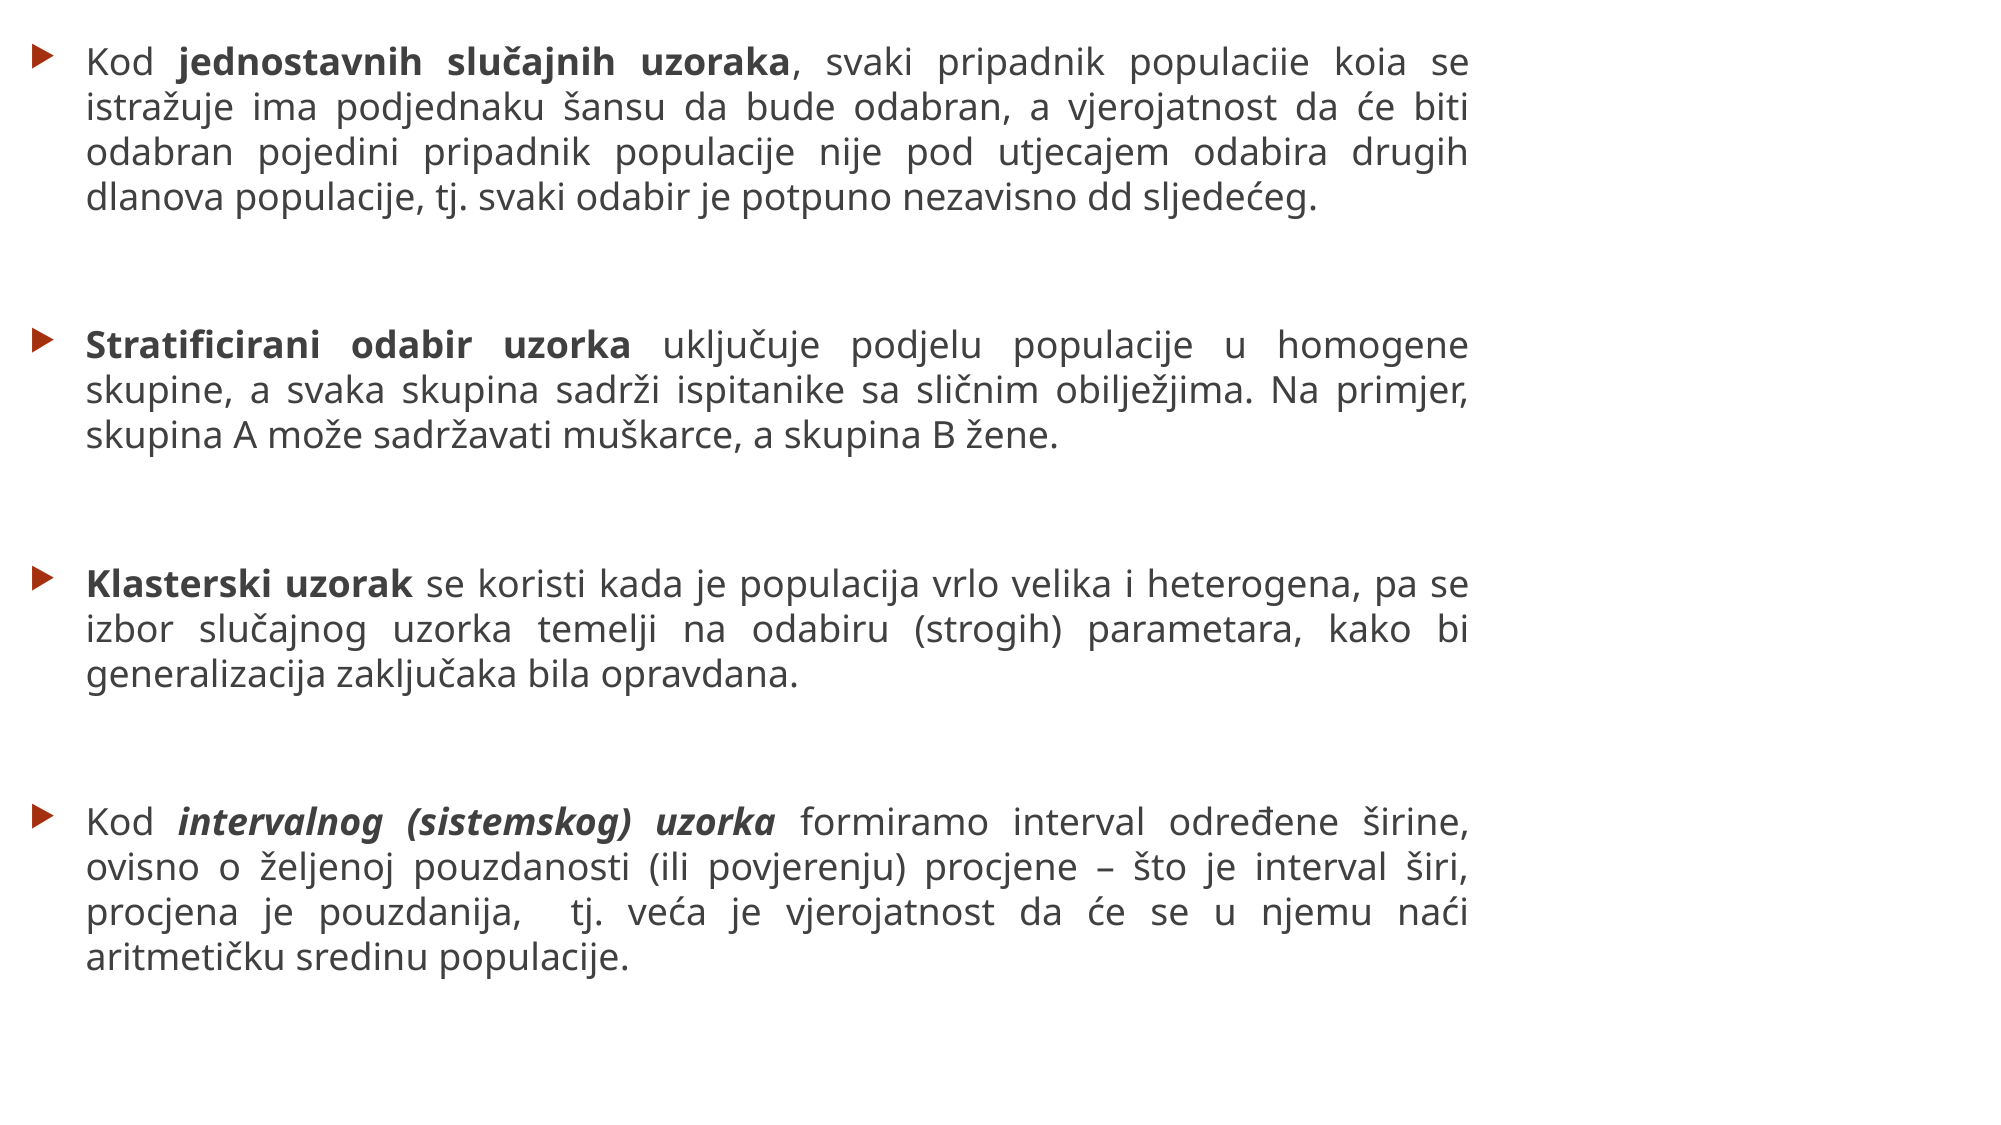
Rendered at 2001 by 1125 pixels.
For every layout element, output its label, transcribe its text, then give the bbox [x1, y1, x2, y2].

text_box Kod jednostavnih slučajnih uzoraka, svaki pripadnik populaciie koia se istražuje ima podjednaku šansu da bude odabran, a vjerojatnost da će biti odabran pojedini pripadnik populacije nije pod utjecajem odabira drugih dlanova populacije, tj. svaki odabir je potpuno nezavisno dd sljedećeg. Stratificirani odabir uzorka uključuje podjelu populacije u homogene skupine, a svaka skupina sadrži ispitanike sa sličnim obilježjima. Na primjer, skupina A može sadržavati muškarce, a skupina B žene. Klasterski uzorak se koristi kada je populacija vrlo velika i heterogena, pa se izbor slučajnog uzorka temelji na odabiru (strogih) parametara, kako bi generalizacija zaključaka bila opravdana. Kod intervalnog (sistemskog) uzorka formiramo interval određene širine, ovisno o željenoj pouzdanosti (ili povjerenju) procjene – što je interval širi, procjena je pouzdanija, tj. veća je vjerojatnost da će se u njemu naći aritmetičku sredinu populacije. [29, 30, 1471, 1023]
